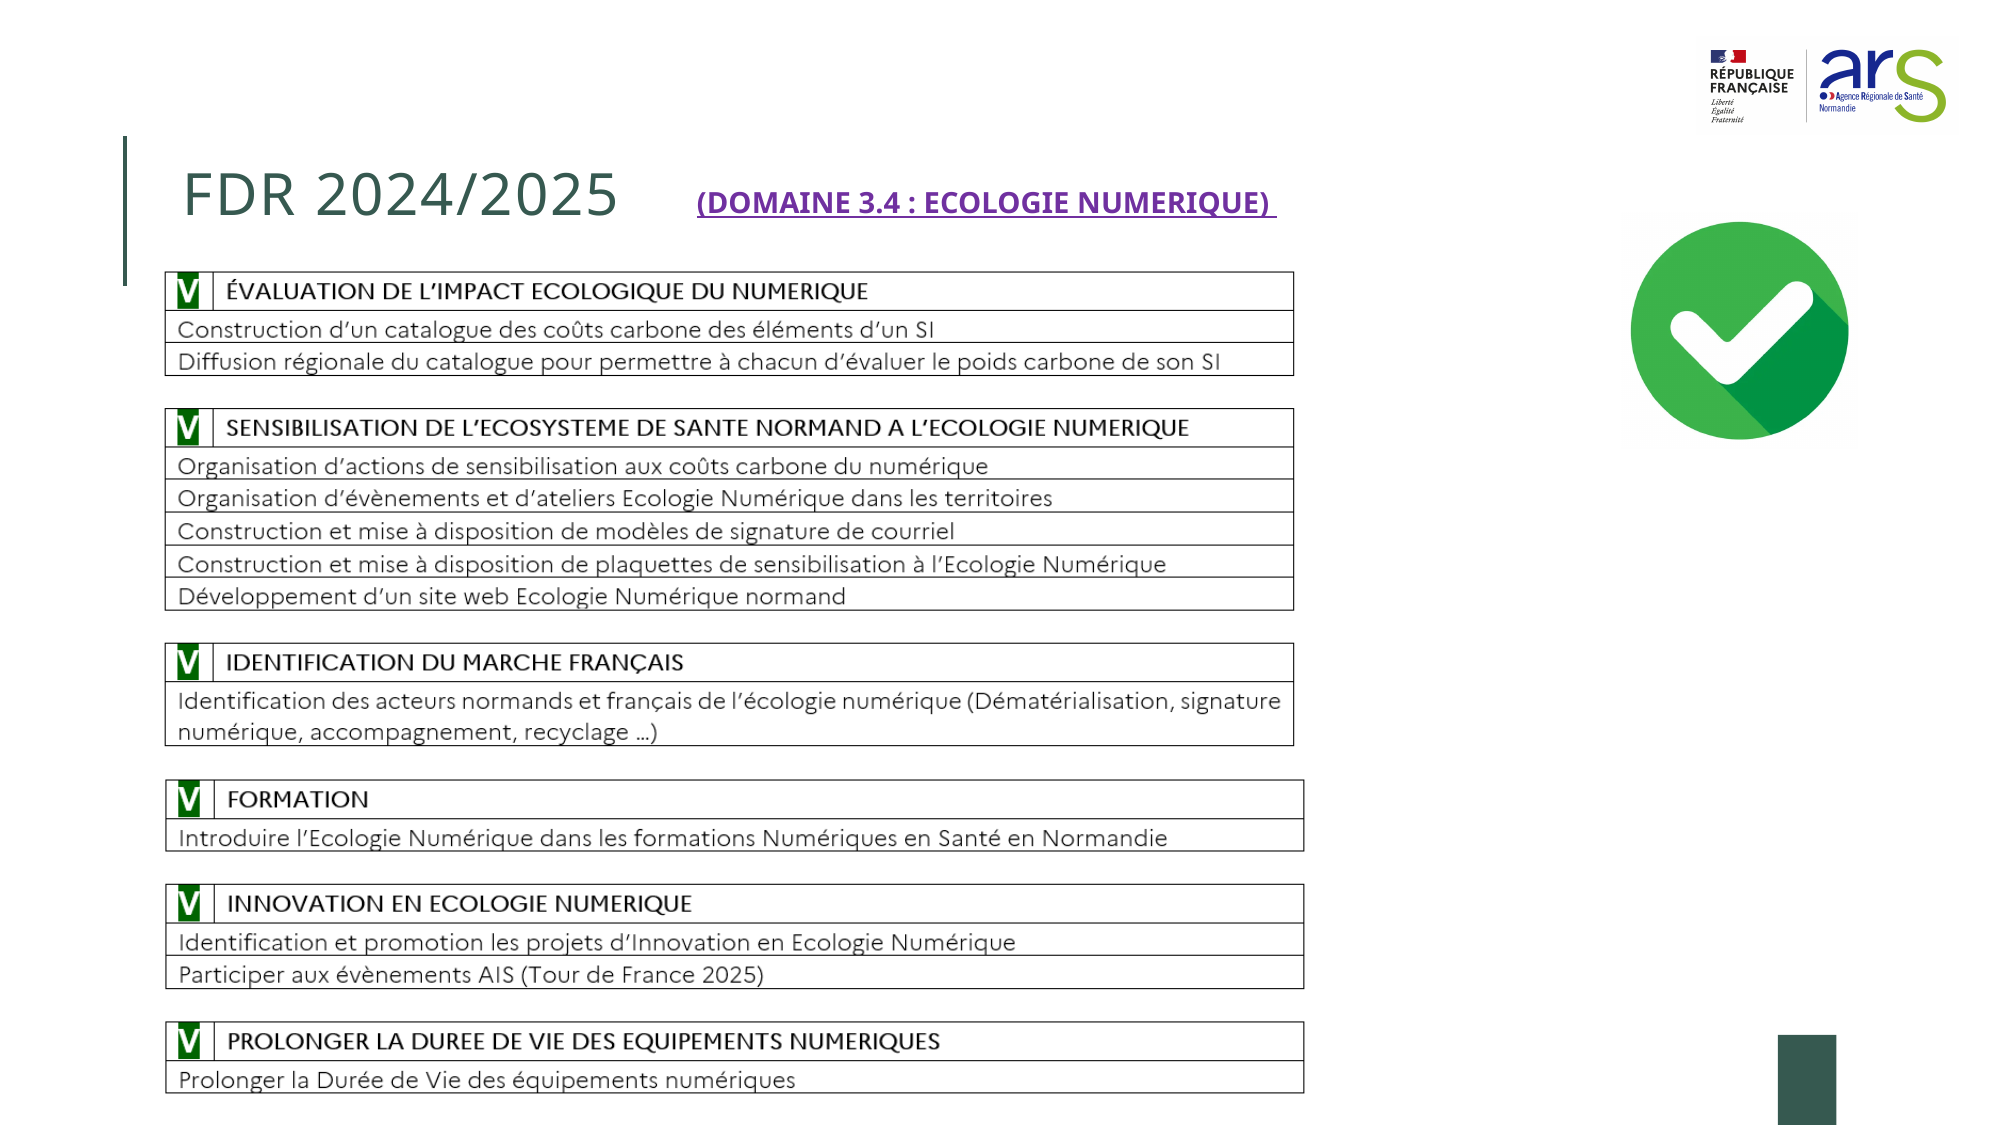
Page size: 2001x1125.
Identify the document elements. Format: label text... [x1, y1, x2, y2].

picture [1621, 212, 1858, 449]
picture [1696, 36, 1959, 135]
picture [158, 771, 1313, 1101]
text_box (DOMAINE 3.4 : ECOLOGIE NUMERIQUE) [682, 177, 1622, 228]
picture [153, 263, 1308, 759]
title FDR 2024/2025 [168, 75, 1763, 322]
